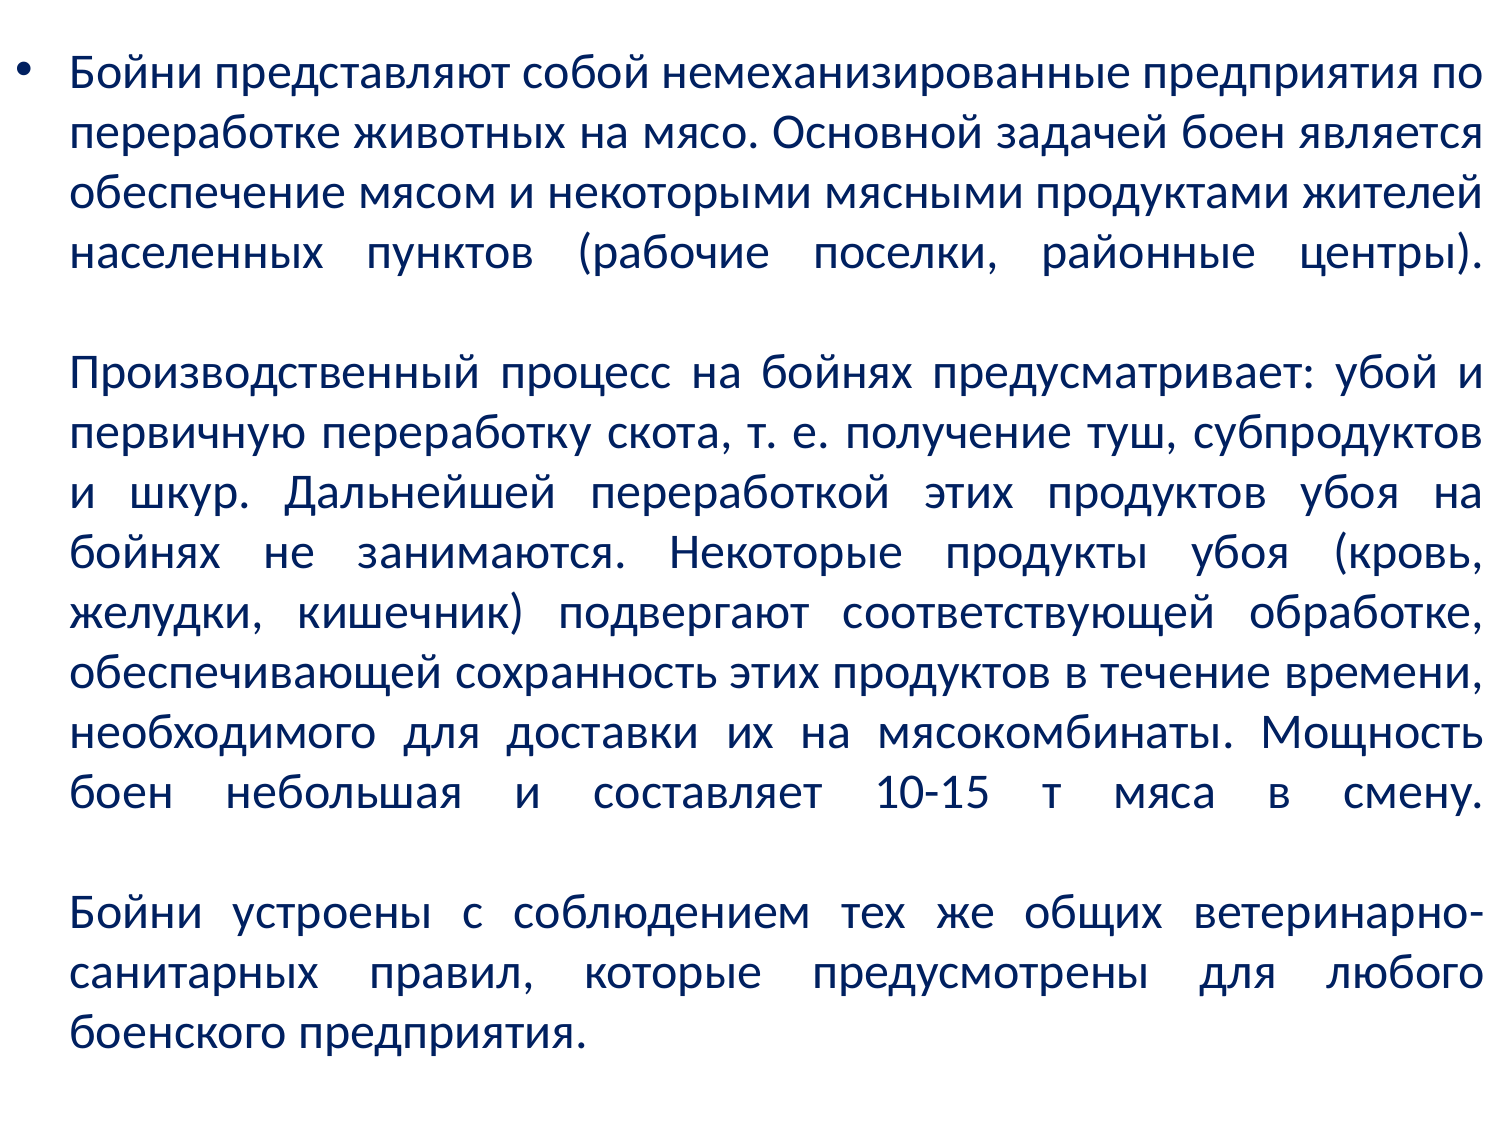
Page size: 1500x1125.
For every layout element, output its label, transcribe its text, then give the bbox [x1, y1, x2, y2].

list Бойни представляют собой немеханизированные предприятия по переработке животных на мясо. Основной задачей боен является обеспечение мясом и некоторыми мясными продуктами жителей населенных пунктов (рабочие поселки, районные центры). Производственный процесс на бойнях предусматривает: убой и первичную переработку скота, т. е. получение туш, субпродуктов и шкур. Дальнейшей переработкой этих продуктов убоя на бойнях не занимаются. Некоторые продукты убоя (кровь, желудки, кишечник) подвергают соответствующей обработке, обеспечивающей сохранность этих продуктов в течение времени, необходимого для доставки их на мясокомбинаты. Мощность боен небольшая и составляет 10-15 т мяса в смену. Бойни устроены с соблюдением тех же общих ветеринарно-санитарных правил, которые предусмотрены для любого боенского предприятия. [0, 30, 1500, 1125]
